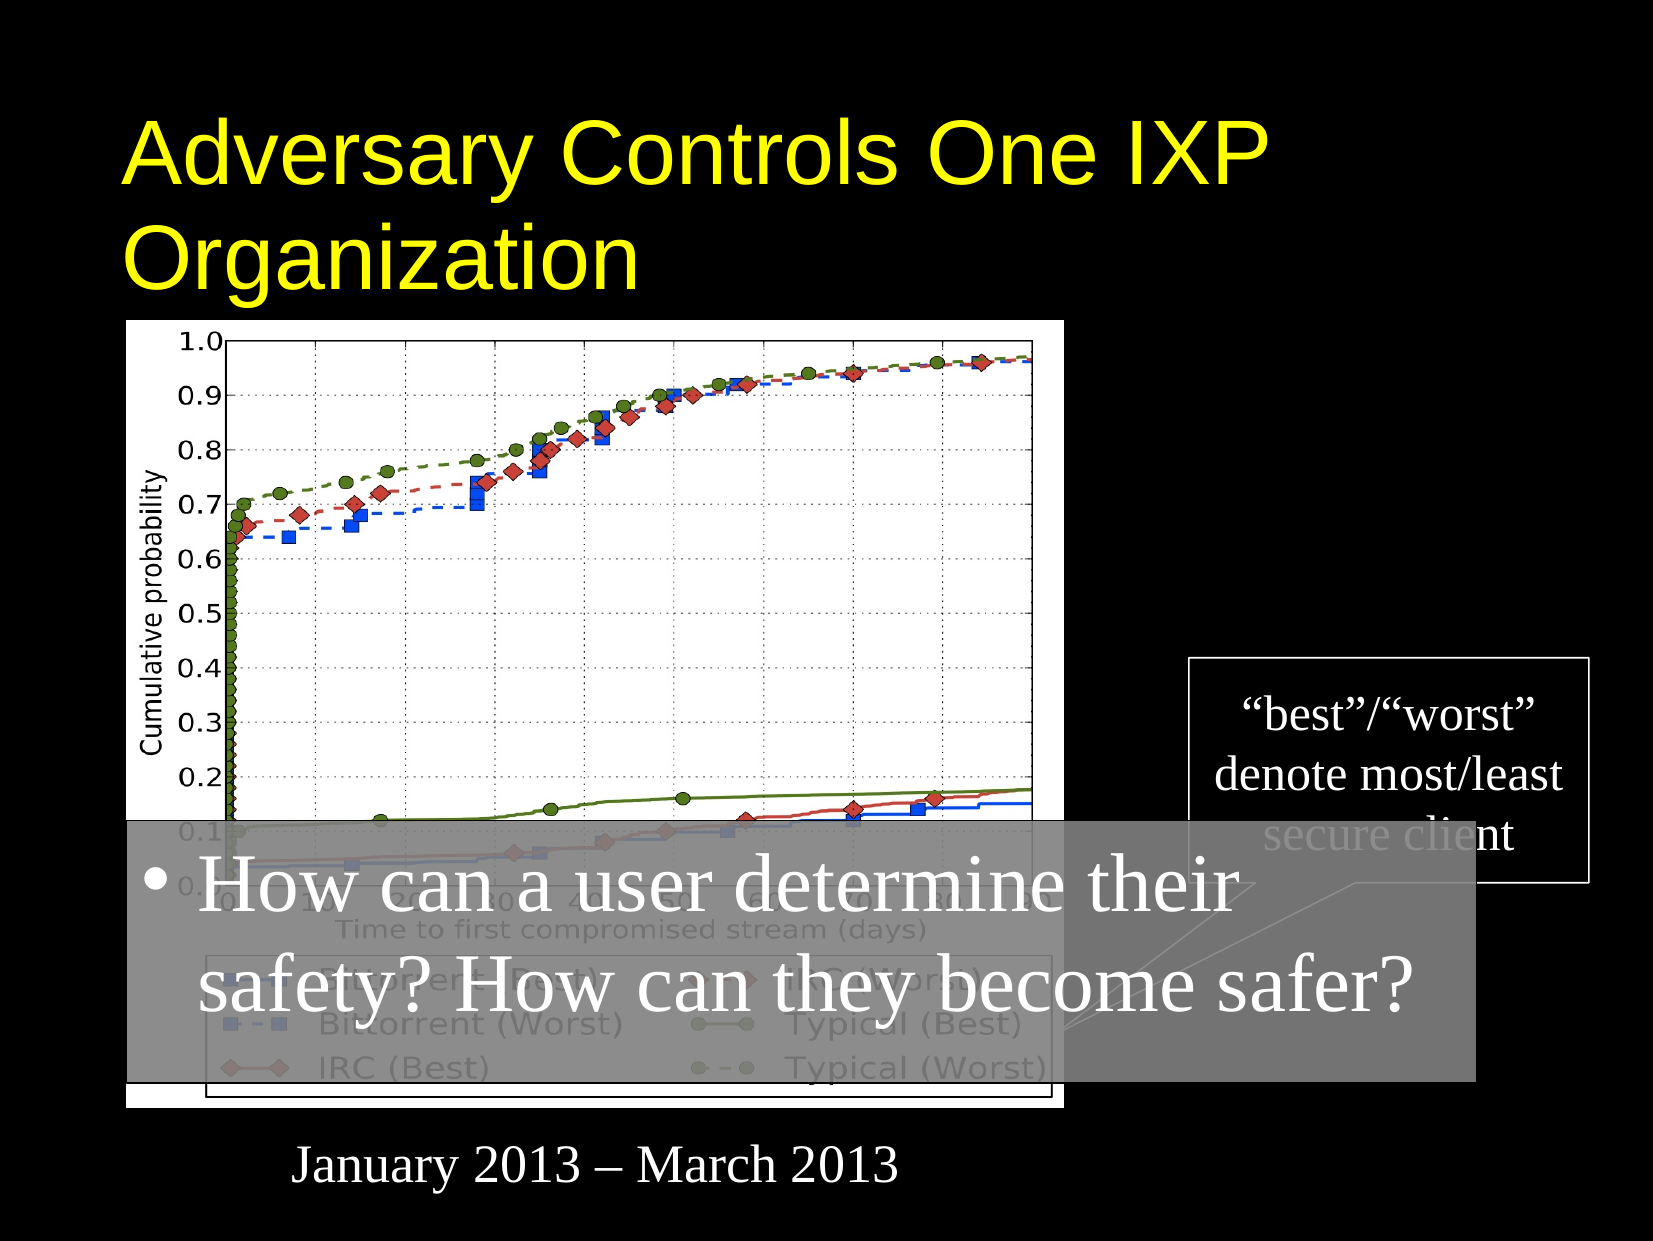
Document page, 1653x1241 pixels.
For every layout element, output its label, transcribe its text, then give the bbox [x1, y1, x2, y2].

text_box January 2013 – March 2013 [0, 1120, 1302, 1202]
picture [126, 320, 1065, 1109]
text_box “best”/“worst” denote most/least secure client [1188, 657, 1589, 883]
title Adversary Controls One IXP Organization [121, 102, 1532, 309]
text_box How can a user determine their safety? How can they become safer? [1068, 820, 1477, 1083]
